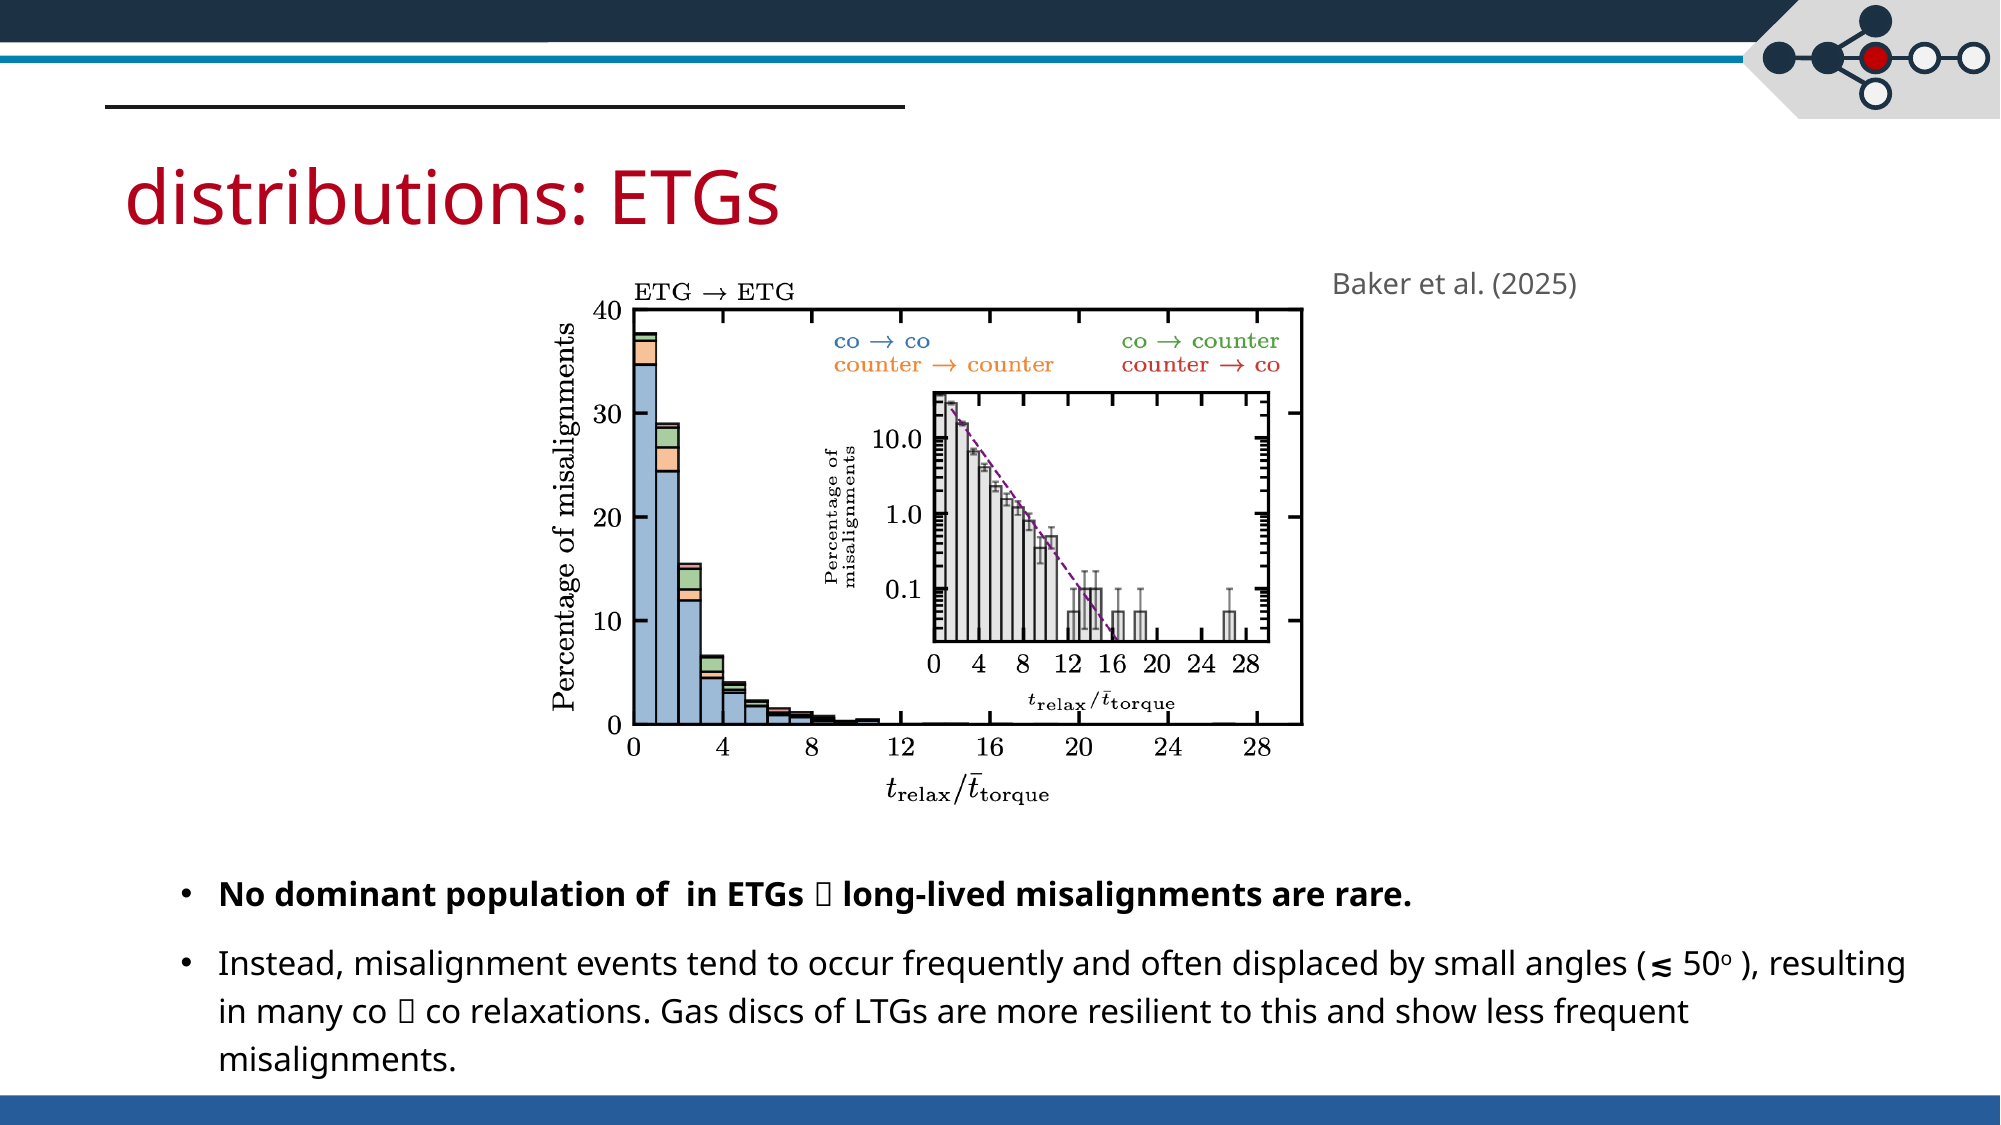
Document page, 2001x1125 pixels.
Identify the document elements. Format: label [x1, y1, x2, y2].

text_box [0, 0, 2000, 1125]
